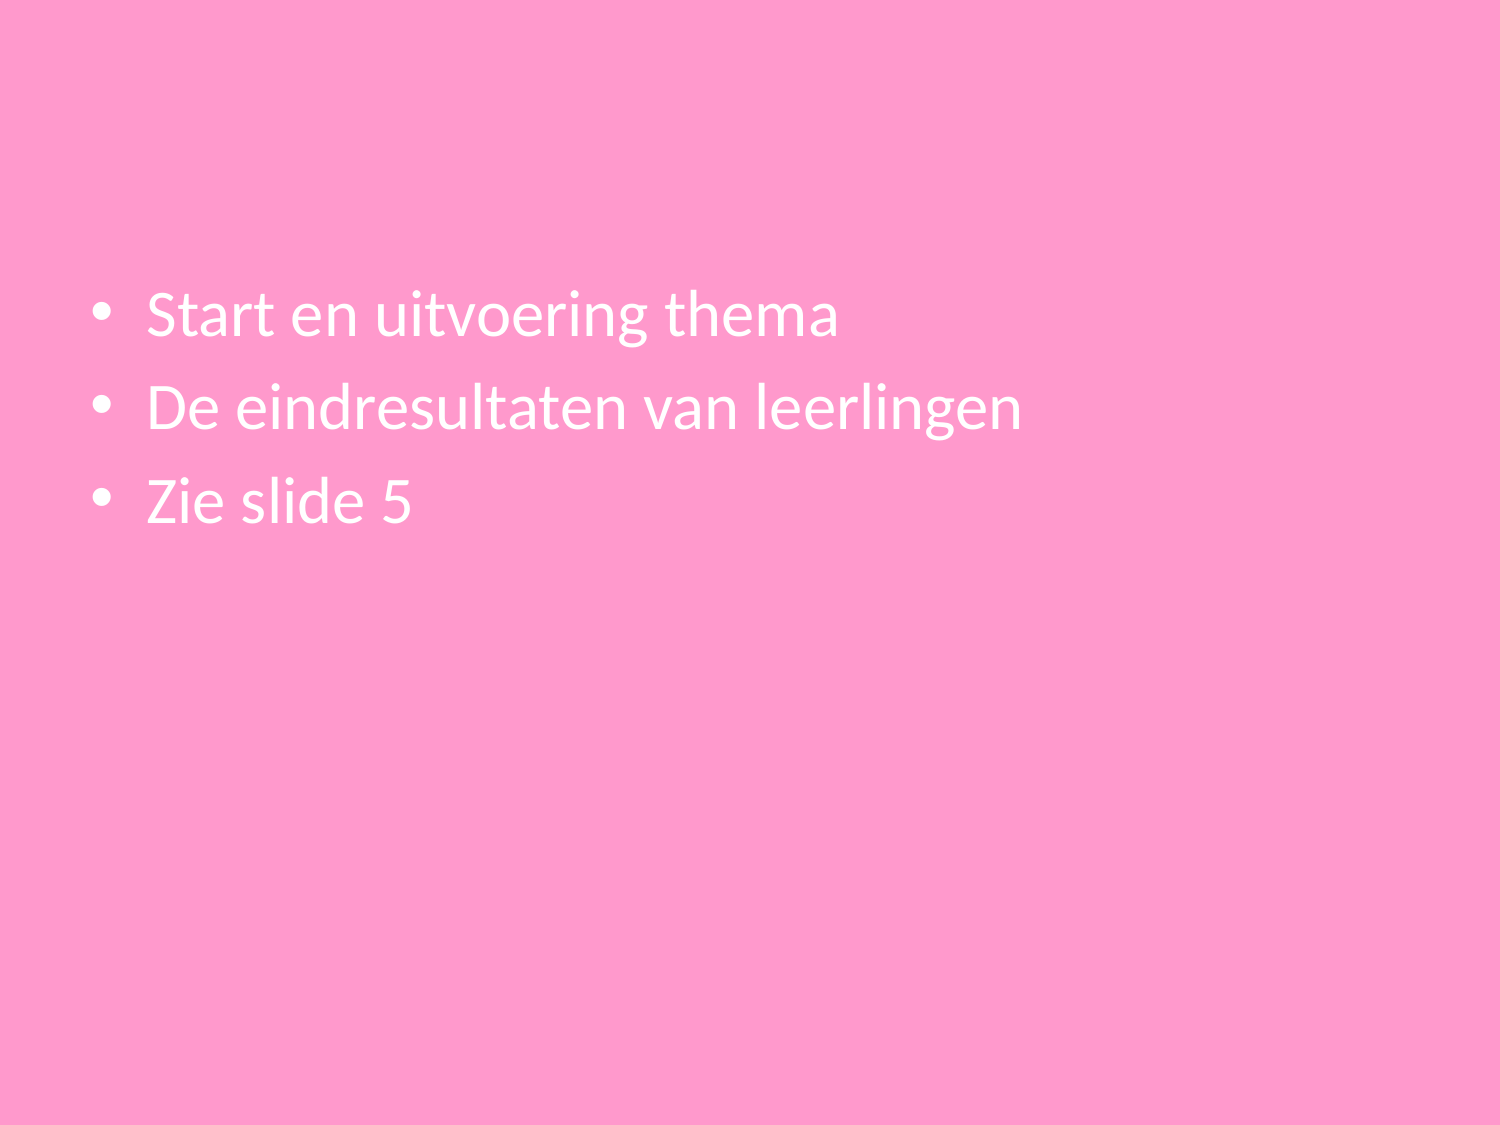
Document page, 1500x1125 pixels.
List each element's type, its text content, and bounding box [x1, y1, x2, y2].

list Start en uitvoering thema De eindresultaten van leerlingen Zie slide 5 [75, 262, 1425, 1005]
